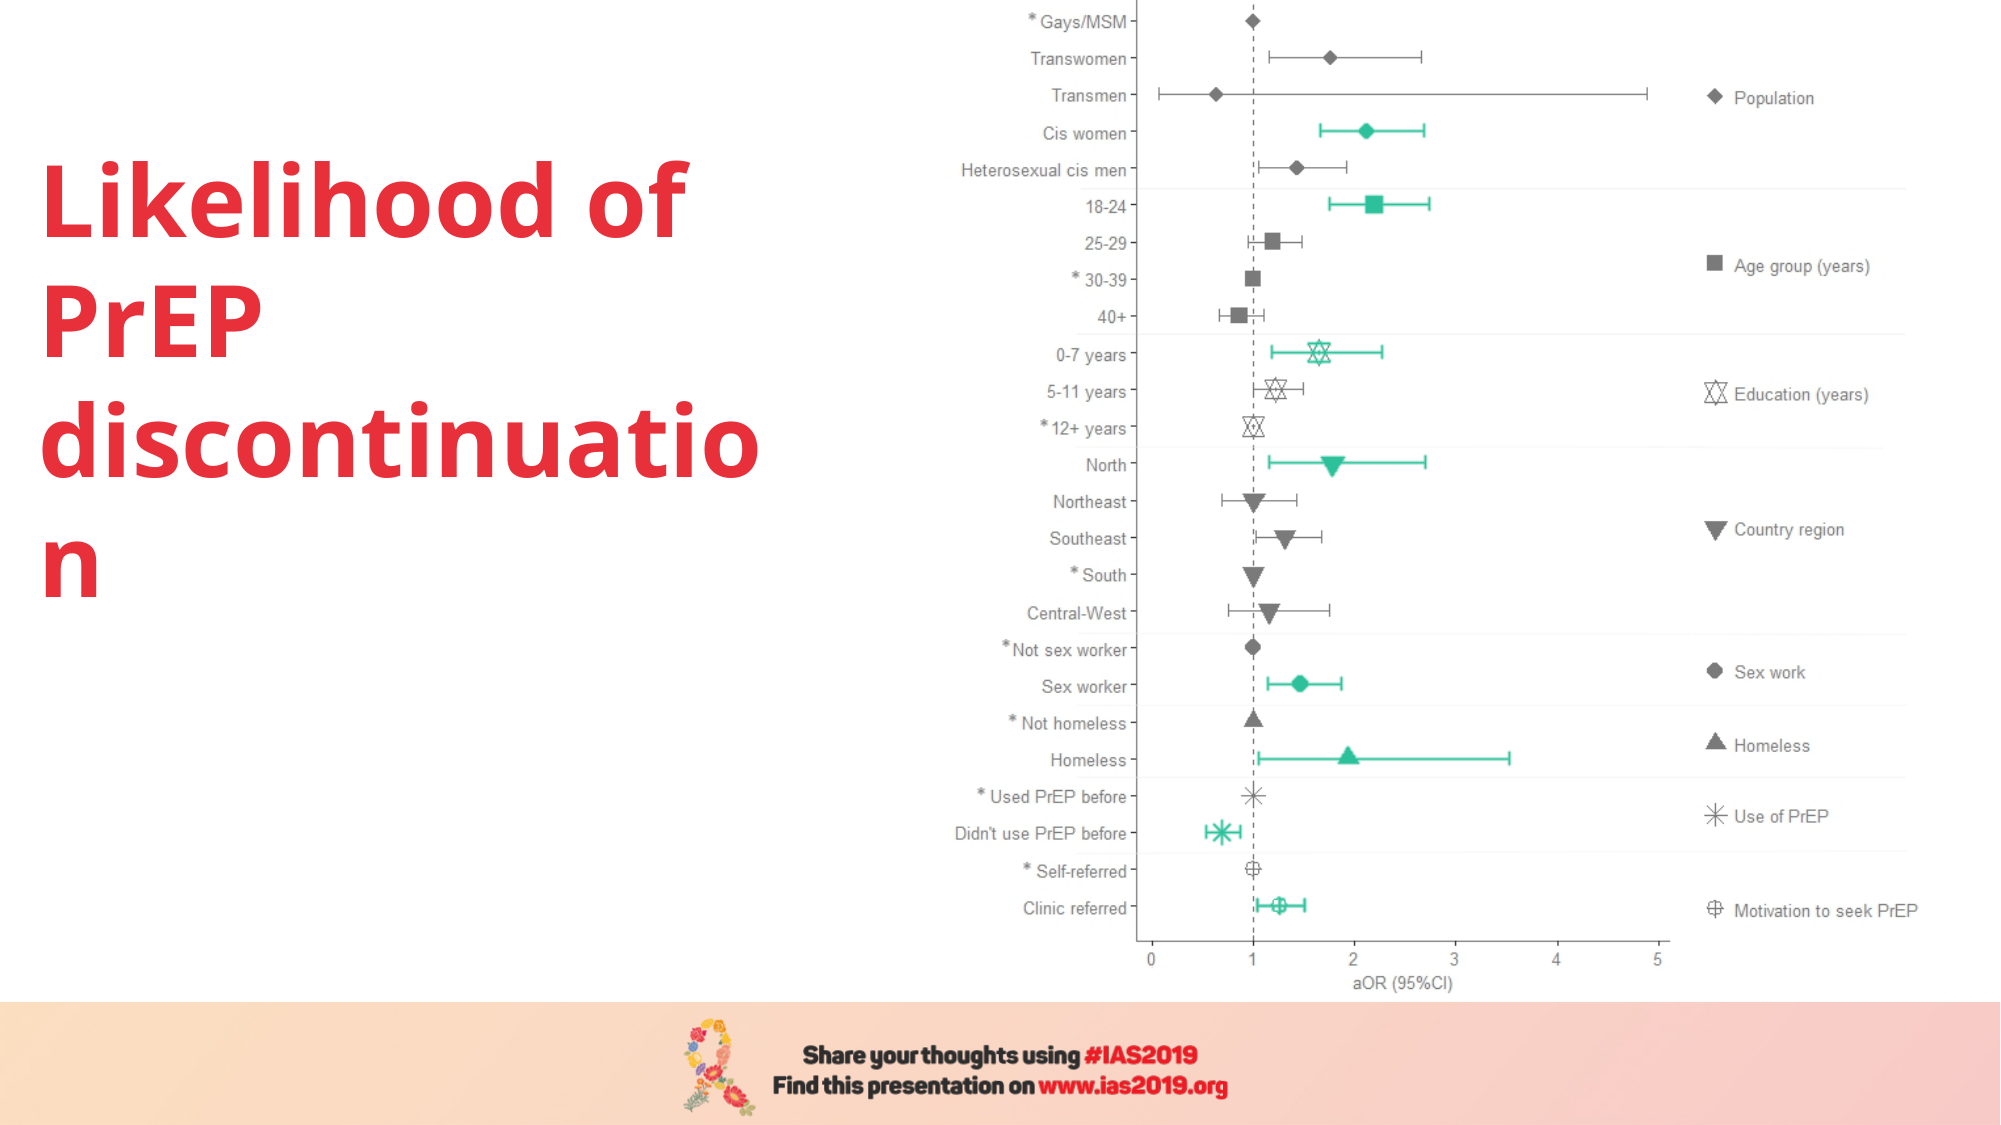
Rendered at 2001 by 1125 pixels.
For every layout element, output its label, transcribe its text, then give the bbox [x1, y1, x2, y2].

title Likelihood of PrEP discontinuation [23, 372, 821, 625]
picture [0, 0, 2001, 1125]
